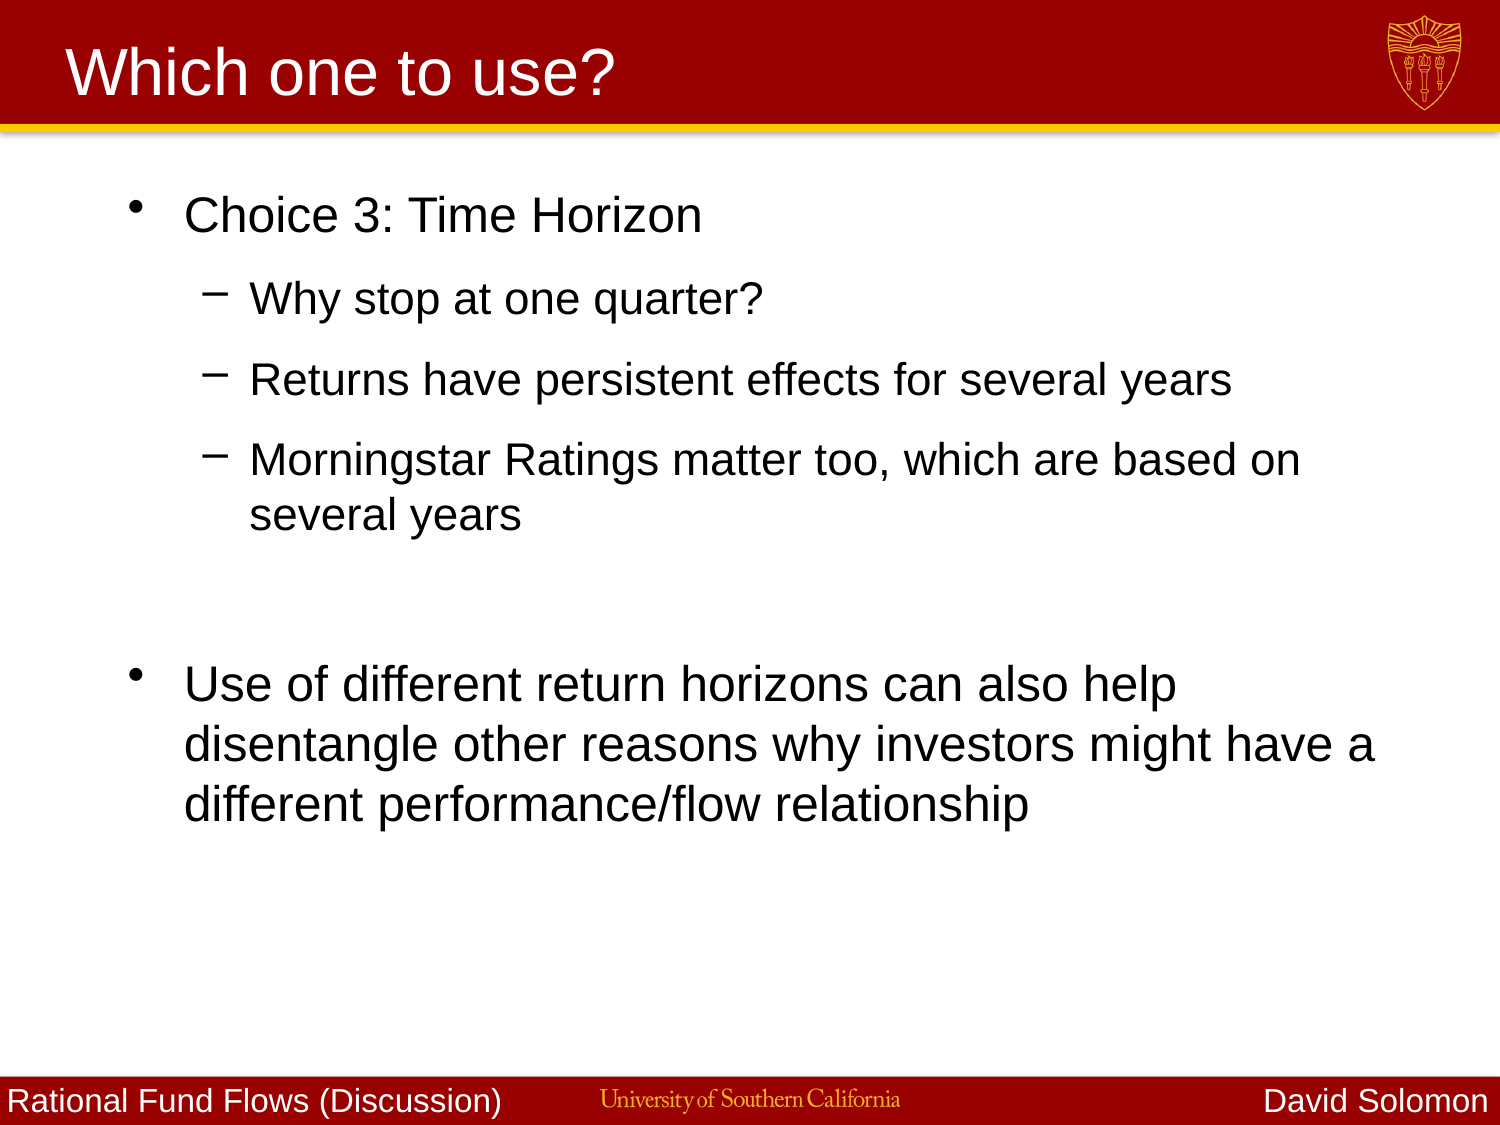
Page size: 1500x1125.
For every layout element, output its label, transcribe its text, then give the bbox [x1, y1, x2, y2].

picture [1363, 1, 1486, 124]
title Which one to use? [49, 24, 1401, 113]
picture [600, 1088, 900, 1114]
list Choice 3: Time Horizon Why stop at one quarter? Returns have persistent effects for several years Morningstar Ratings matter too, which are based on several years Use of different return horizons can also help disentangle other reasons why investors might have a different performance/flow relationship [112, 174, 1438, 1001]
